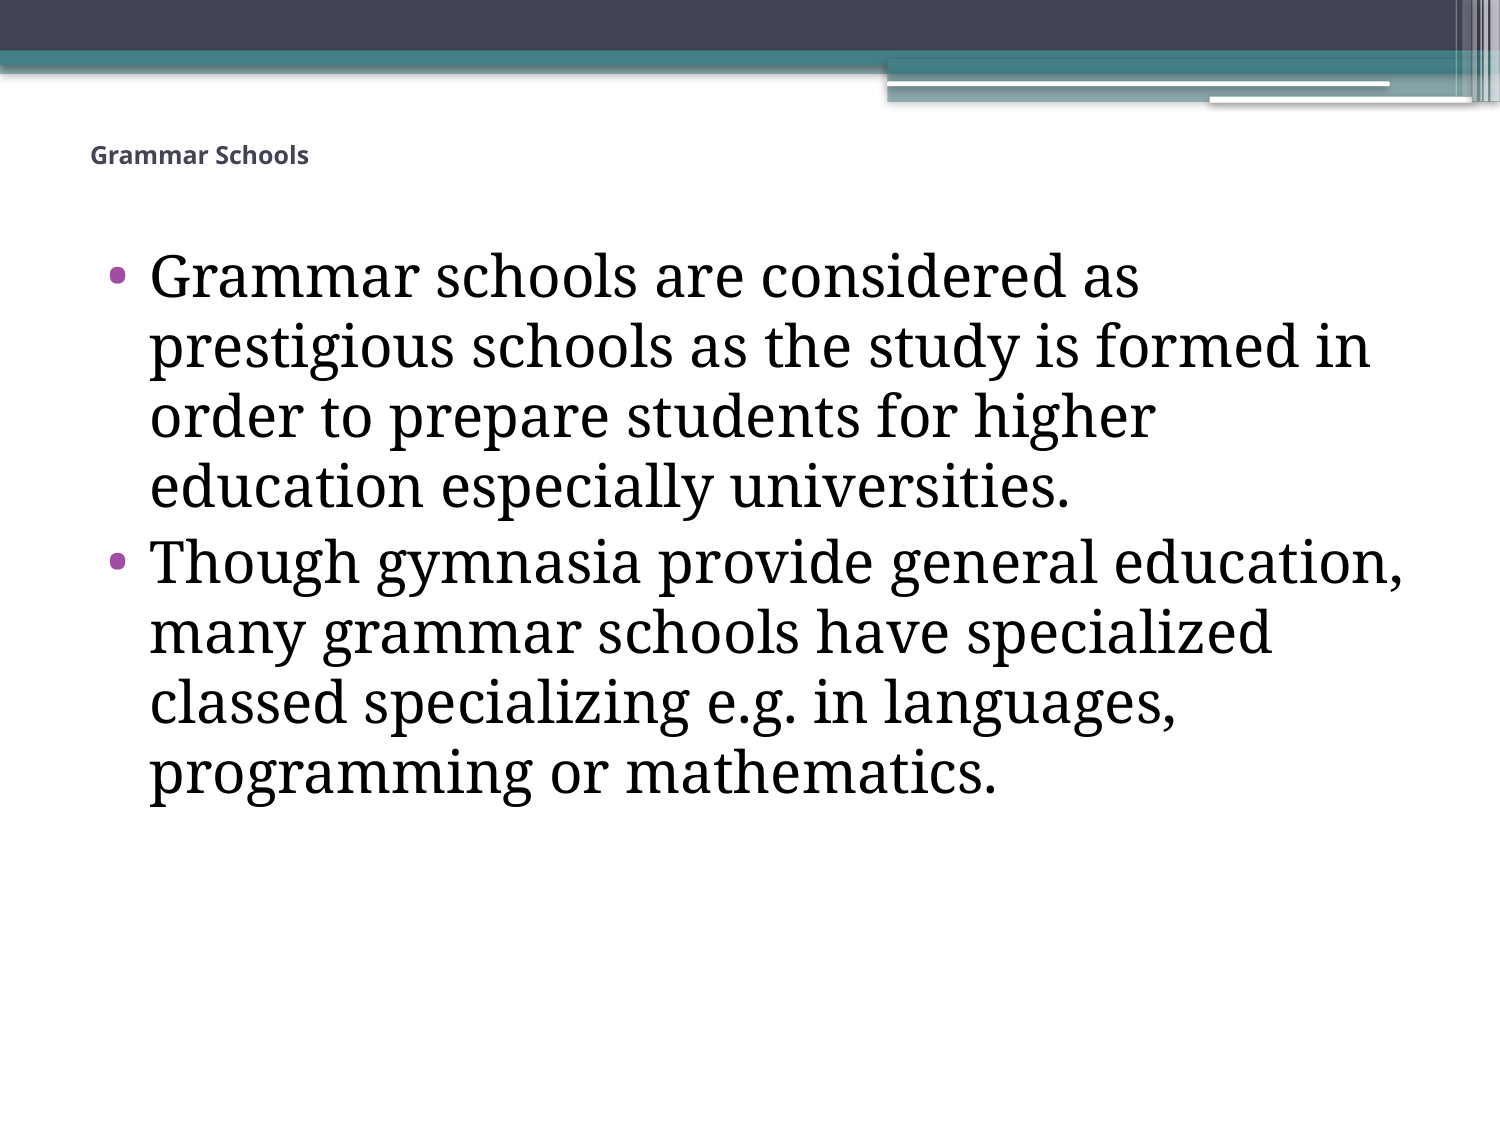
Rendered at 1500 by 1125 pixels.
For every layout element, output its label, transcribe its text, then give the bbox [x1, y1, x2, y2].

title Grammar Schools [74, 101, 1426, 209]
list Grammar schools are considered as prestigious schools as the study is formed in order to prepare students for higher education especially universities. Though gymnasia provide general education, many grammar schools have specialized classed specializing e.g. in languages, programming or mathematics. [74, 231, 1426, 1079]
